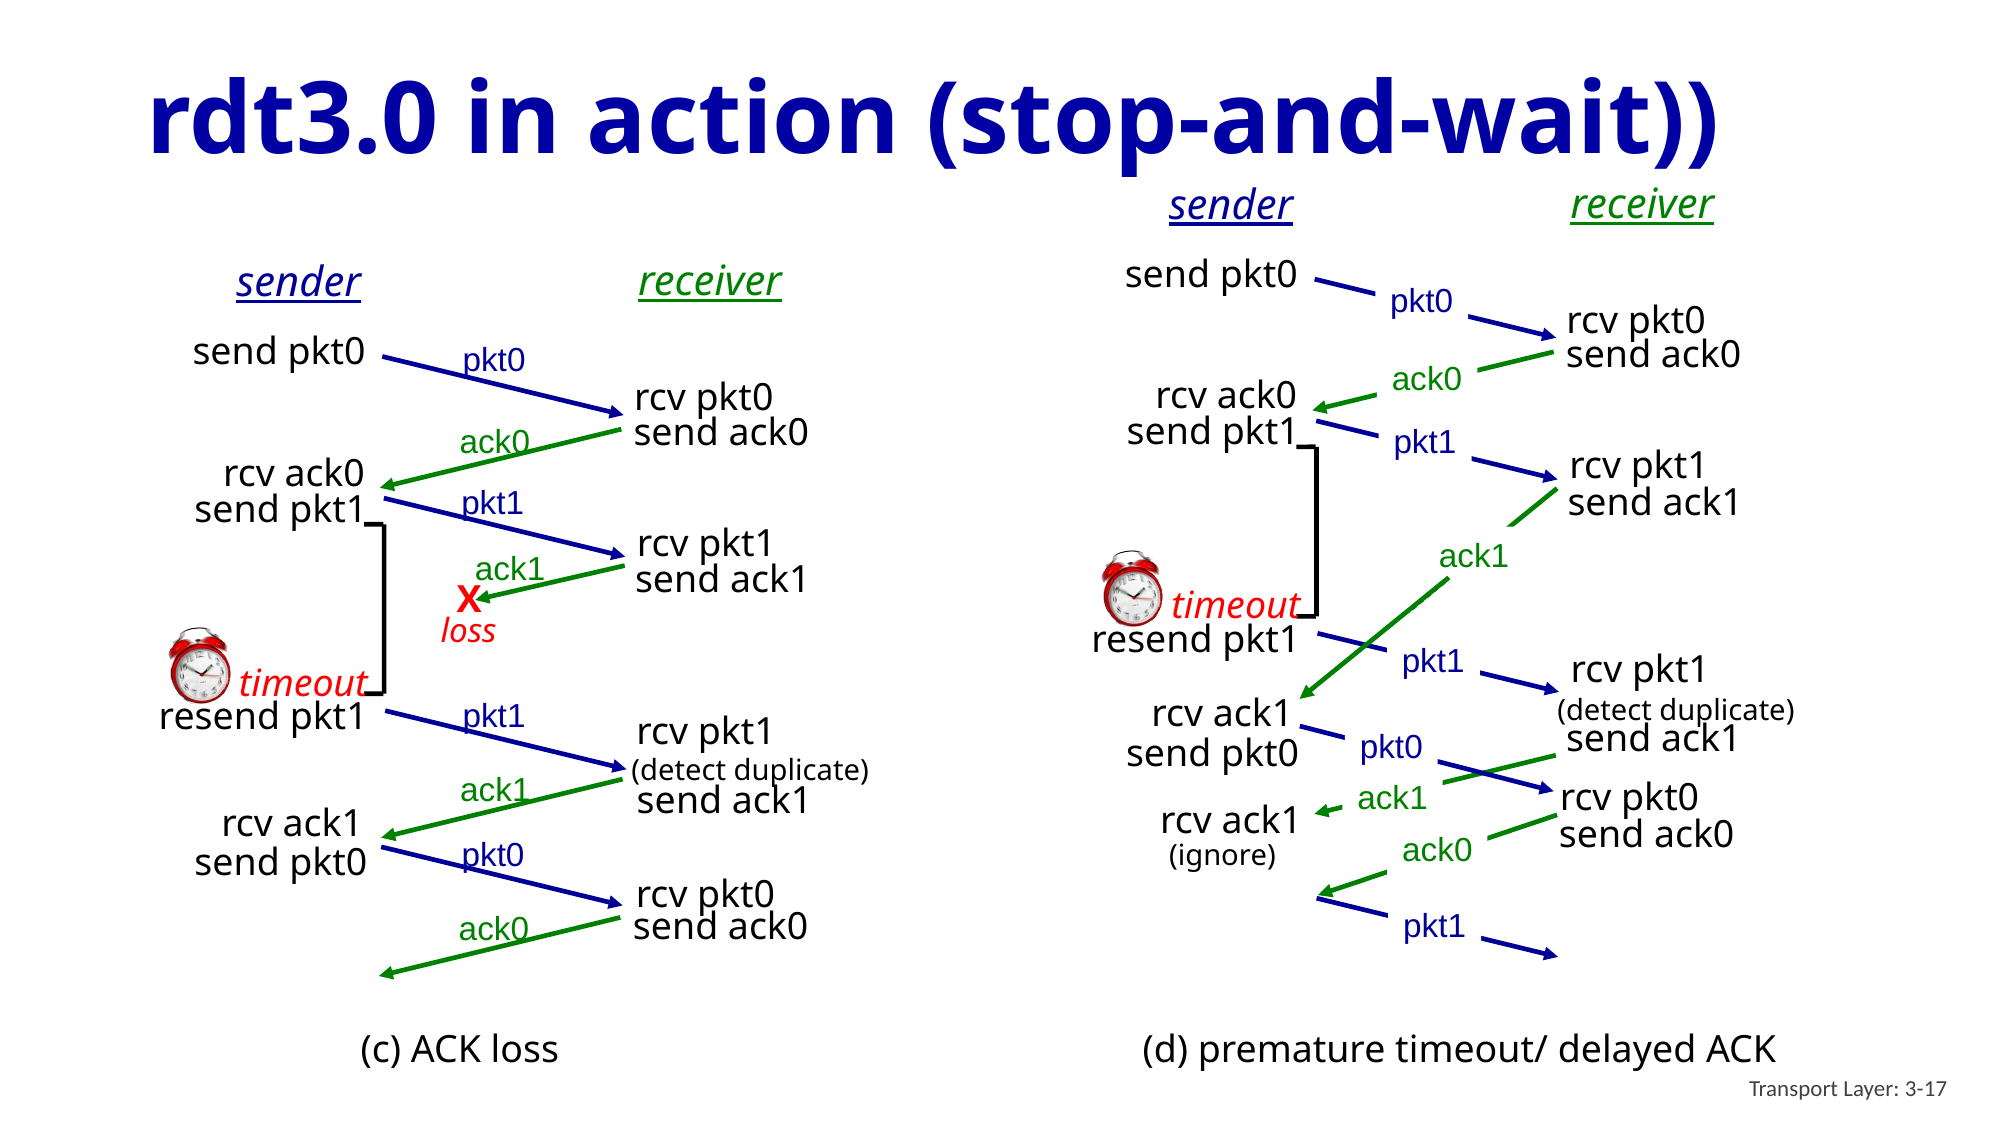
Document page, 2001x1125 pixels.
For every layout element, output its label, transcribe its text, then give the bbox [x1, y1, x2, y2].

text_box (d) premature timeout/ delayed ACK [1127, 1017, 1792, 1077]
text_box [378, 900, 621, 976]
text_box rcv pkt0 [623, 862, 791, 894]
text_box rcv pkt1 [1558, 433, 1724, 470]
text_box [381, 838, 623, 906]
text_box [379, 412, 622, 488]
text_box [425, 539, 625, 658]
text_box rcv pkt0 [1551, 288, 1721, 349]
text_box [1316, 412, 1558, 480]
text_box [1314, 272, 1557, 338]
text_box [150, 624, 377, 745]
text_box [1317, 814, 1558, 896]
text_box send pkt1 [1111, 399, 1315, 460]
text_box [1116, 681, 1746, 863]
text_box sender [1154, 170, 1309, 235]
text_box rcv pkt1 [626, 511, 792, 548]
text_box rcv pkt1 [1559, 637, 1725, 681]
text_box sender [221, 247, 376, 313]
text_box receiver [623, 246, 797, 312]
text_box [383, 473, 626, 557]
text_box (detect duplicate) [1746, 683, 1810, 734]
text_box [1312, 349, 1554, 411]
text_box send ack0 [622, 400, 824, 461]
slide_number Transport Layer: 3-17 [1512, 1056, 1963, 1117]
text_box (c) ACK loss [345, 1017, 575, 1077]
text_box send ack1 [625, 548, 826, 608]
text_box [382, 330, 624, 416]
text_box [1147, 788, 1315, 880]
text_box (detect duplicate) [627, 743, 884, 794]
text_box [1407, 488, 1558, 612]
text_box rcv pkt1 [627, 699, 791, 760]
text_box receiver [1555, 169, 1730, 234]
text_box send pkt0 [177, 319, 381, 380]
text_box send pkt1 [179, 477, 383, 537]
text_box send pkt0 [179, 830, 381, 891]
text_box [1317, 632, 1559, 681]
text_box send ack1 [1552, 470, 1758, 531]
text_box send pkt0 [1110, 242, 1313, 302]
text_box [381, 760, 623, 838]
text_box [1082, 547, 1309, 668]
text_box rcv ack0 [208, 441, 379, 477]
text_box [1316, 897, 1559, 957]
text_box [1296, 446, 1317, 617]
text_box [363, 524, 385, 694]
text_box rcv ack0 [1140, 364, 1312, 399]
text_box rcv ack1 [206, 791, 378, 851]
text_box send ack1 [623, 768, 828, 829]
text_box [385, 686, 627, 770]
text_box send ack0 [1554, 323, 1757, 383]
text_box rcv pkt0 [622, 365, 789, 426]
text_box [1746, 706, 1752, 825]
title rdt3.0 in action (stop-and-wait)) [131, 47, 1952, 195]
text_box send ack0 [621, 894, 824, 955]
